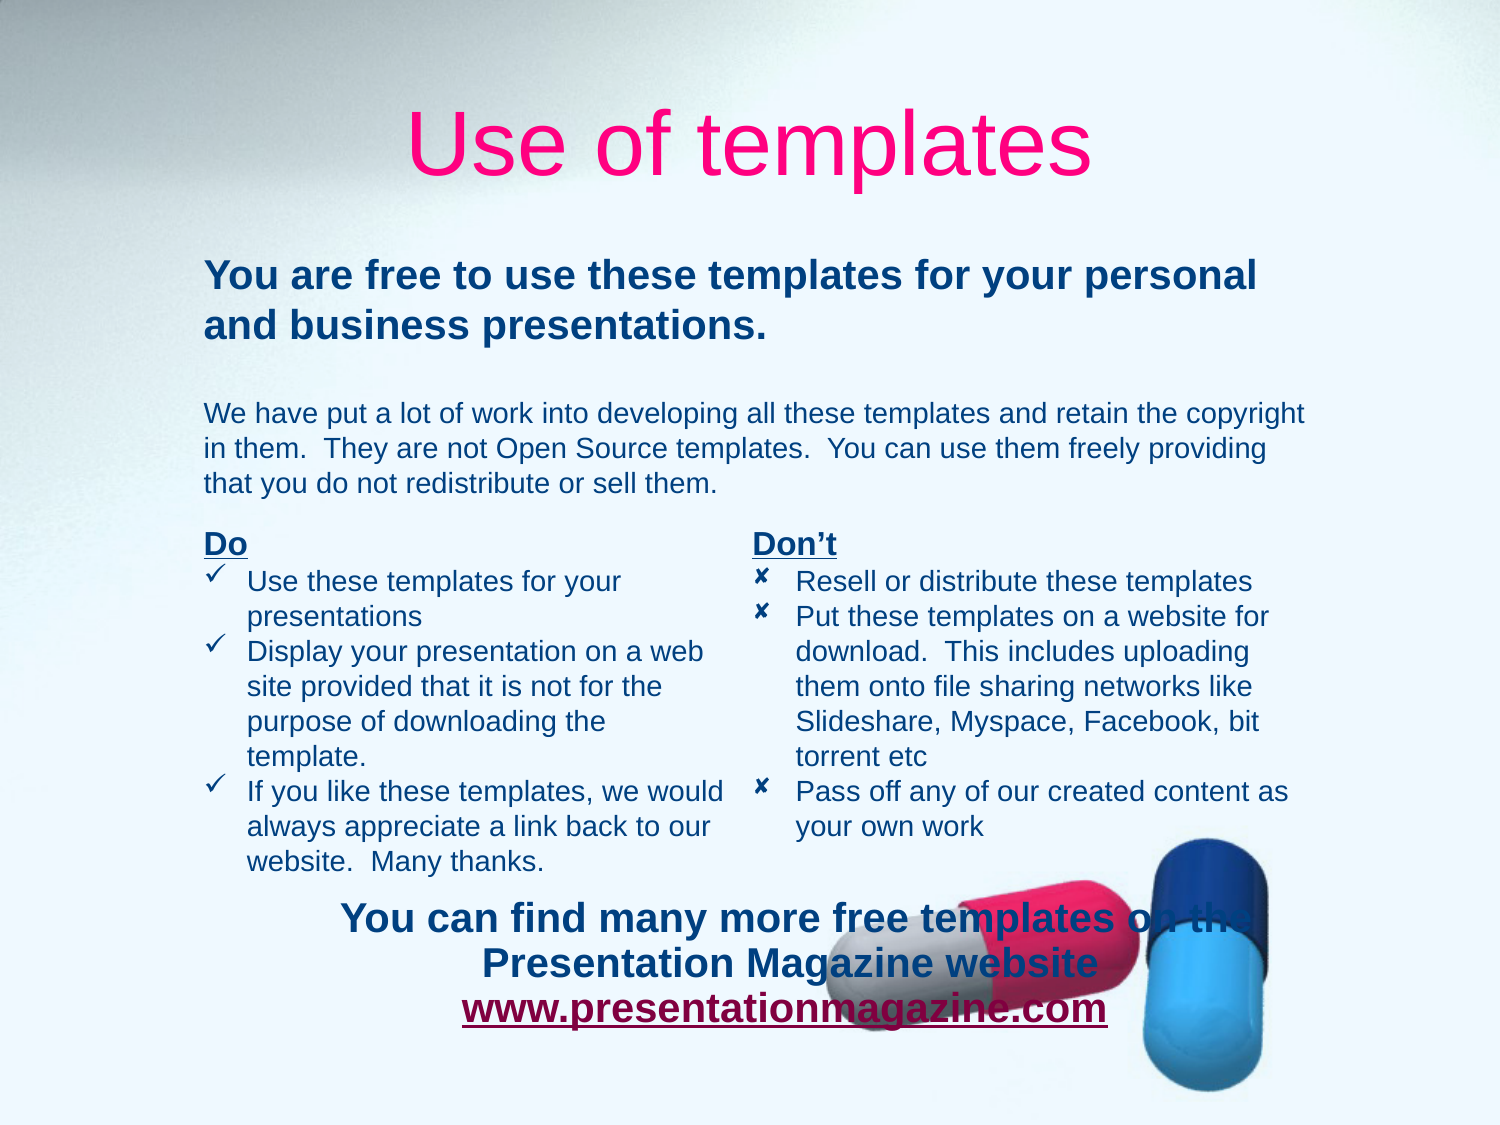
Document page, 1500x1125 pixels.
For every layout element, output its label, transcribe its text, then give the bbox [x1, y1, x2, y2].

text_box We have put a lot of work into developing all these templates and retain the copyright in them. They are not Open Source templates. You can use them freely providing that you do not redistribute or sell them. [188, 387, 1325, 507]
text_box You are free to use these templates for your personal and business presentations. [188, 240, 1329, 355]
text_box Do Use these templates for your presentations Display your presentation on a web site provided that it is not for the purpose of downloading the template. If you like these templates, we would always appreciate a link back to our website. Many thanks. [188, 515, 749, 889]
picture [0, 0, 1500, 1125]
text_box Don’t Resell or distribute these templates Put these templates on a website for download. This includes uploading them onto file sharing networks like Slideshare, Myspace, Facebook, bit torrent etc Pass off any of our created content as your own work [737, 515, 1335, 850]
text_box [88, 208, 1436, 1083]
text_box You can find many more free templates on the Presentation Magazine website www.presentationmagazine.com [171, 889, 1347, 1040]
title Use of templates [75, 45, 1425, 233]
